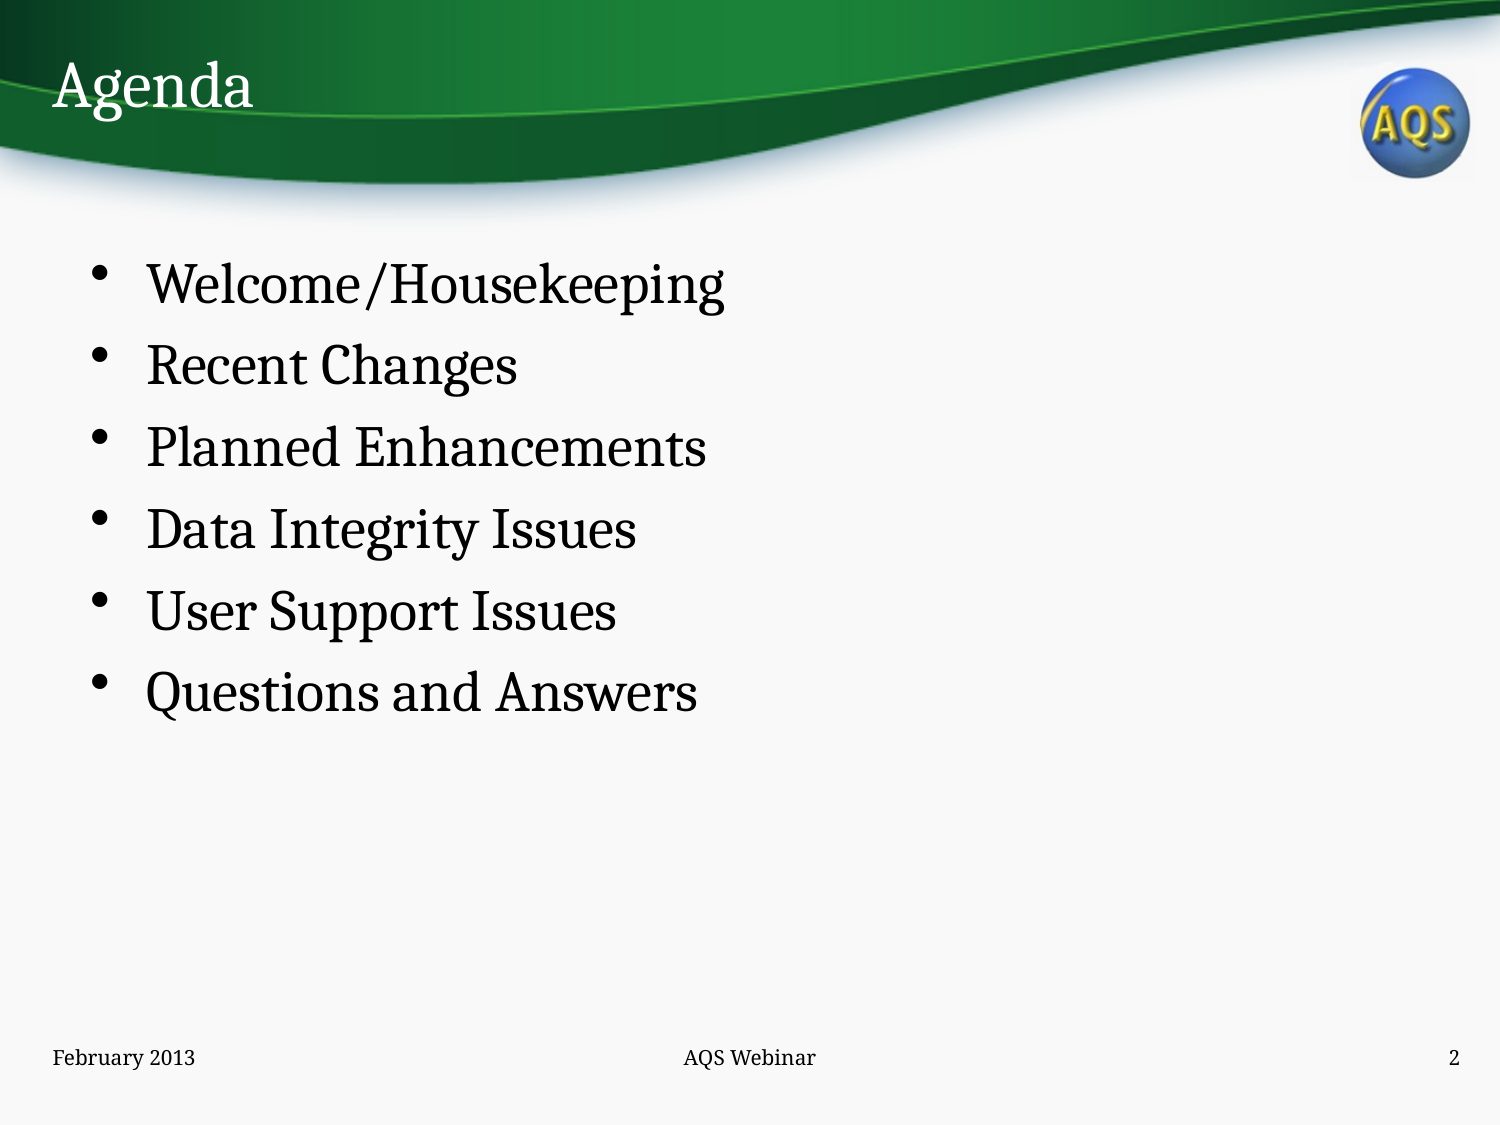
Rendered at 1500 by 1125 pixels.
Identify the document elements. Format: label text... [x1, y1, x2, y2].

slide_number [37, 1037, 288, 1101]
slide_number 2 [1201, 1037, 1476, 1101]
title Agenda [37, 0, 1088, 163]
footer AQS Webinar [299, 1037, 1201, 1101]
picture [0, 0, 1500, 1125]
list Welcome/Housekeeping Recent Changes Planned Enhancements Data Integrity Issues User Support Issues Questions and Answers [74, 237, 1363, 863]
